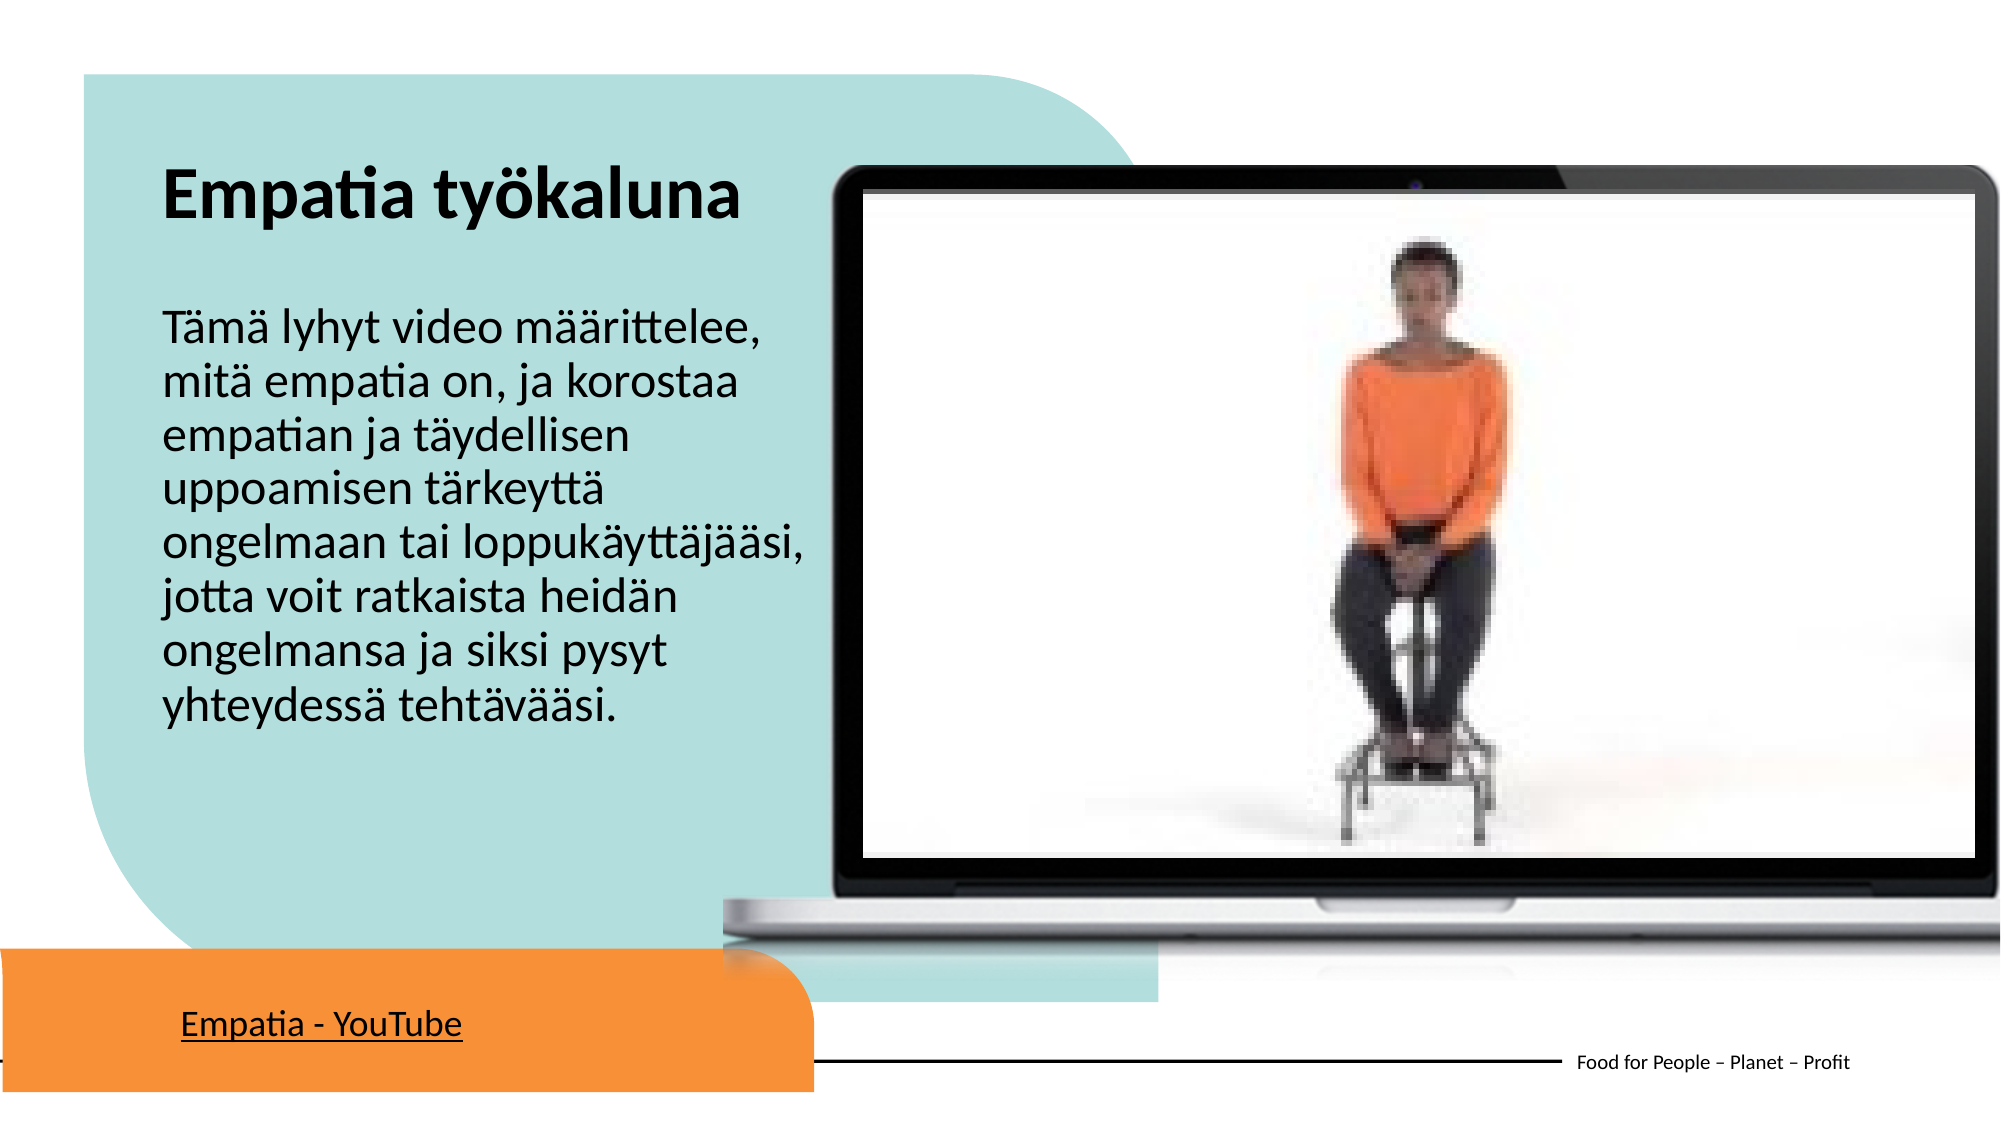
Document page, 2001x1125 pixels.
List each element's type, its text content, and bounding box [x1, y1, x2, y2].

list Empatia työkaluna [147, 146, 967, 309]
text_box Empatia - YouTube [165, 992, 578, 1052]
list Tämä lyhyt video määrittelee, mitä empatia on, ja korostaa empatian ja täydellisen uppoamisen tärkeyttä ongelmaan tai loppukäyttäjääsi, jotta voit ratkaista heidän ongelmansa ja siksi pysyt yhteydessä tehtävääsi. [147, 292, 833, 833]
picture [723, 165, 2001, 1048]
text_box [862, 188, 1976, 859]
